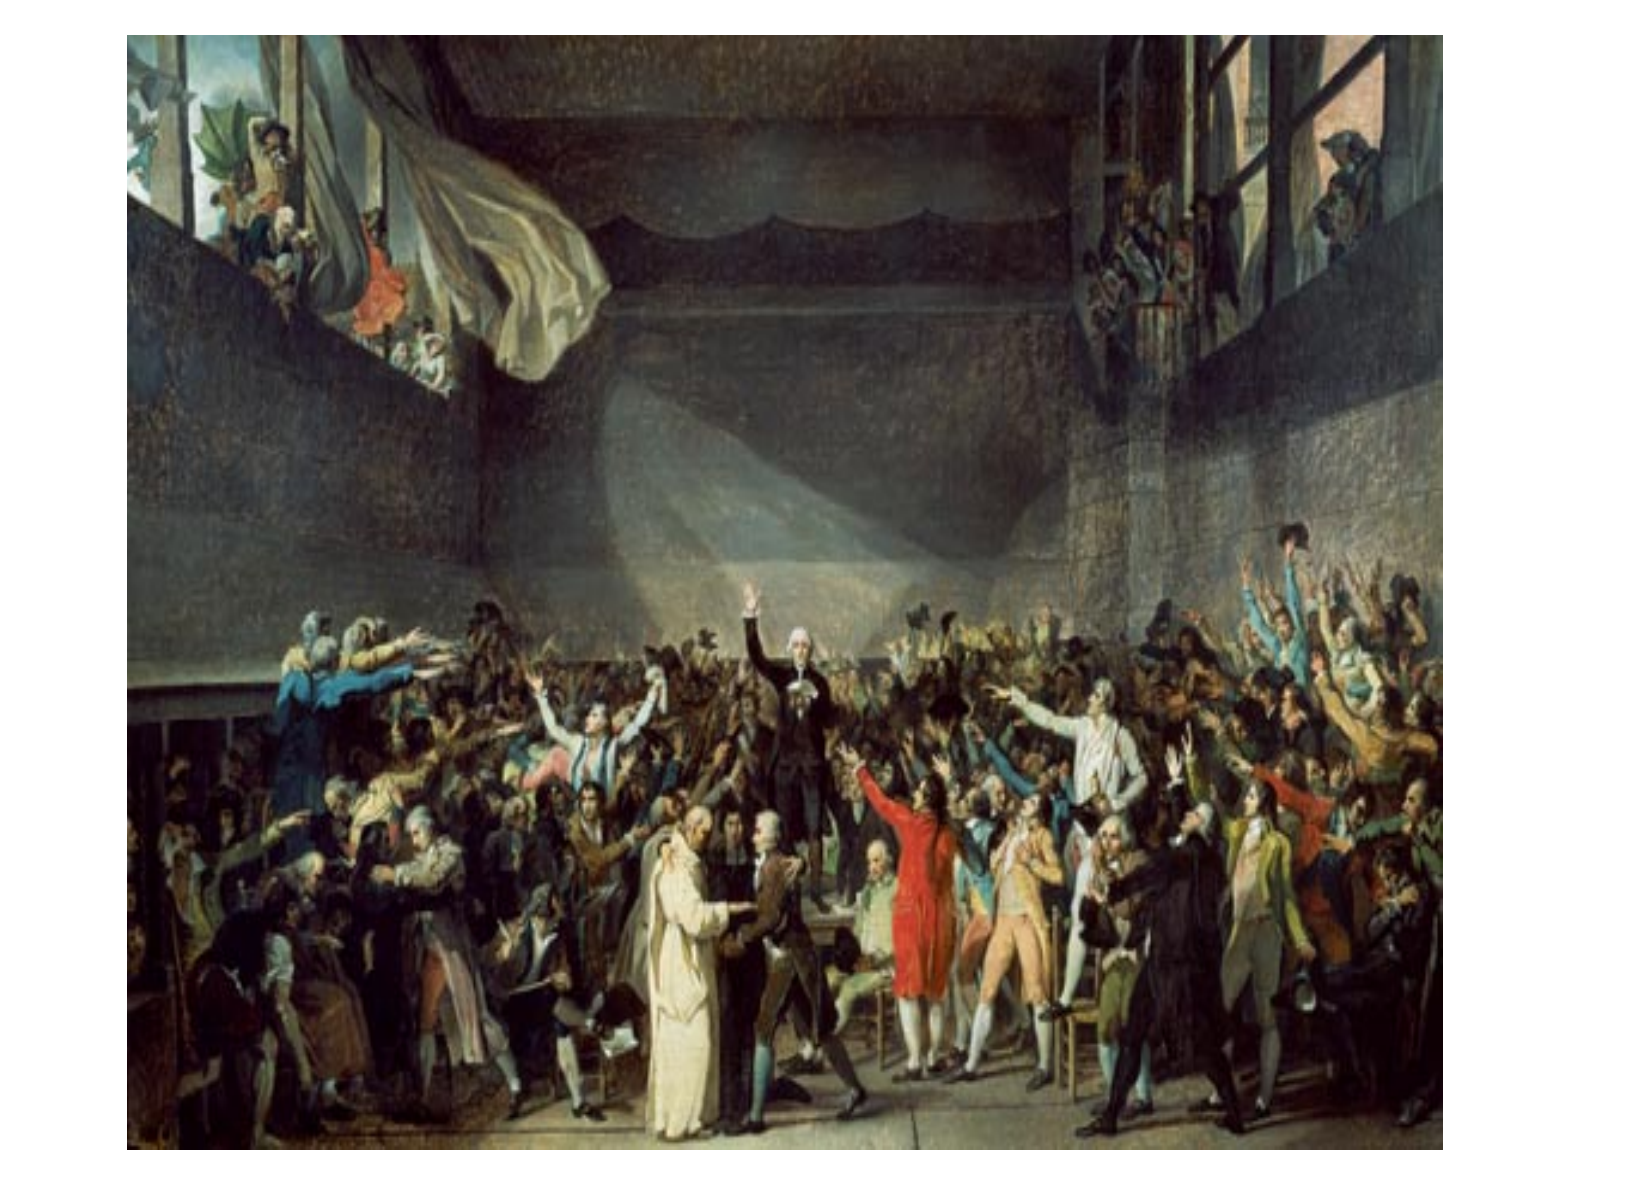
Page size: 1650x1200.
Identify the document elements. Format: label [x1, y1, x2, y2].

picture [127, 35, 1443, 1151]
